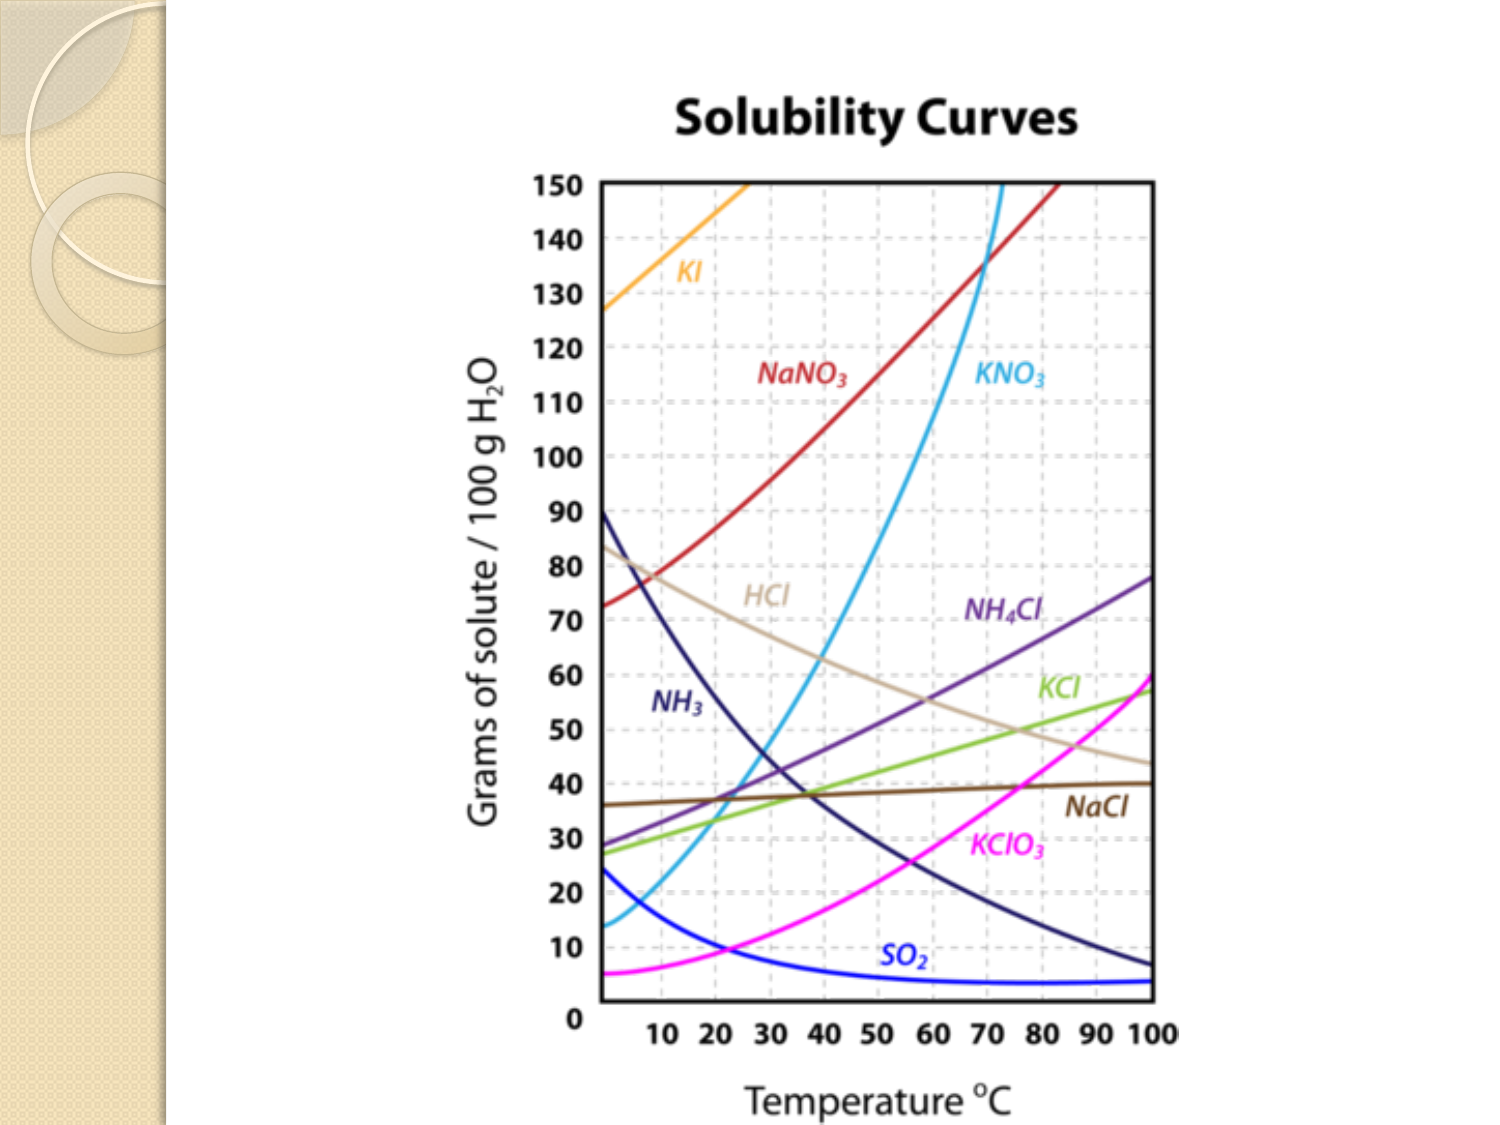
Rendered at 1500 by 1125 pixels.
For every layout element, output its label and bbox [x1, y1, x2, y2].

picture [462, 90, 1179, 1125]
